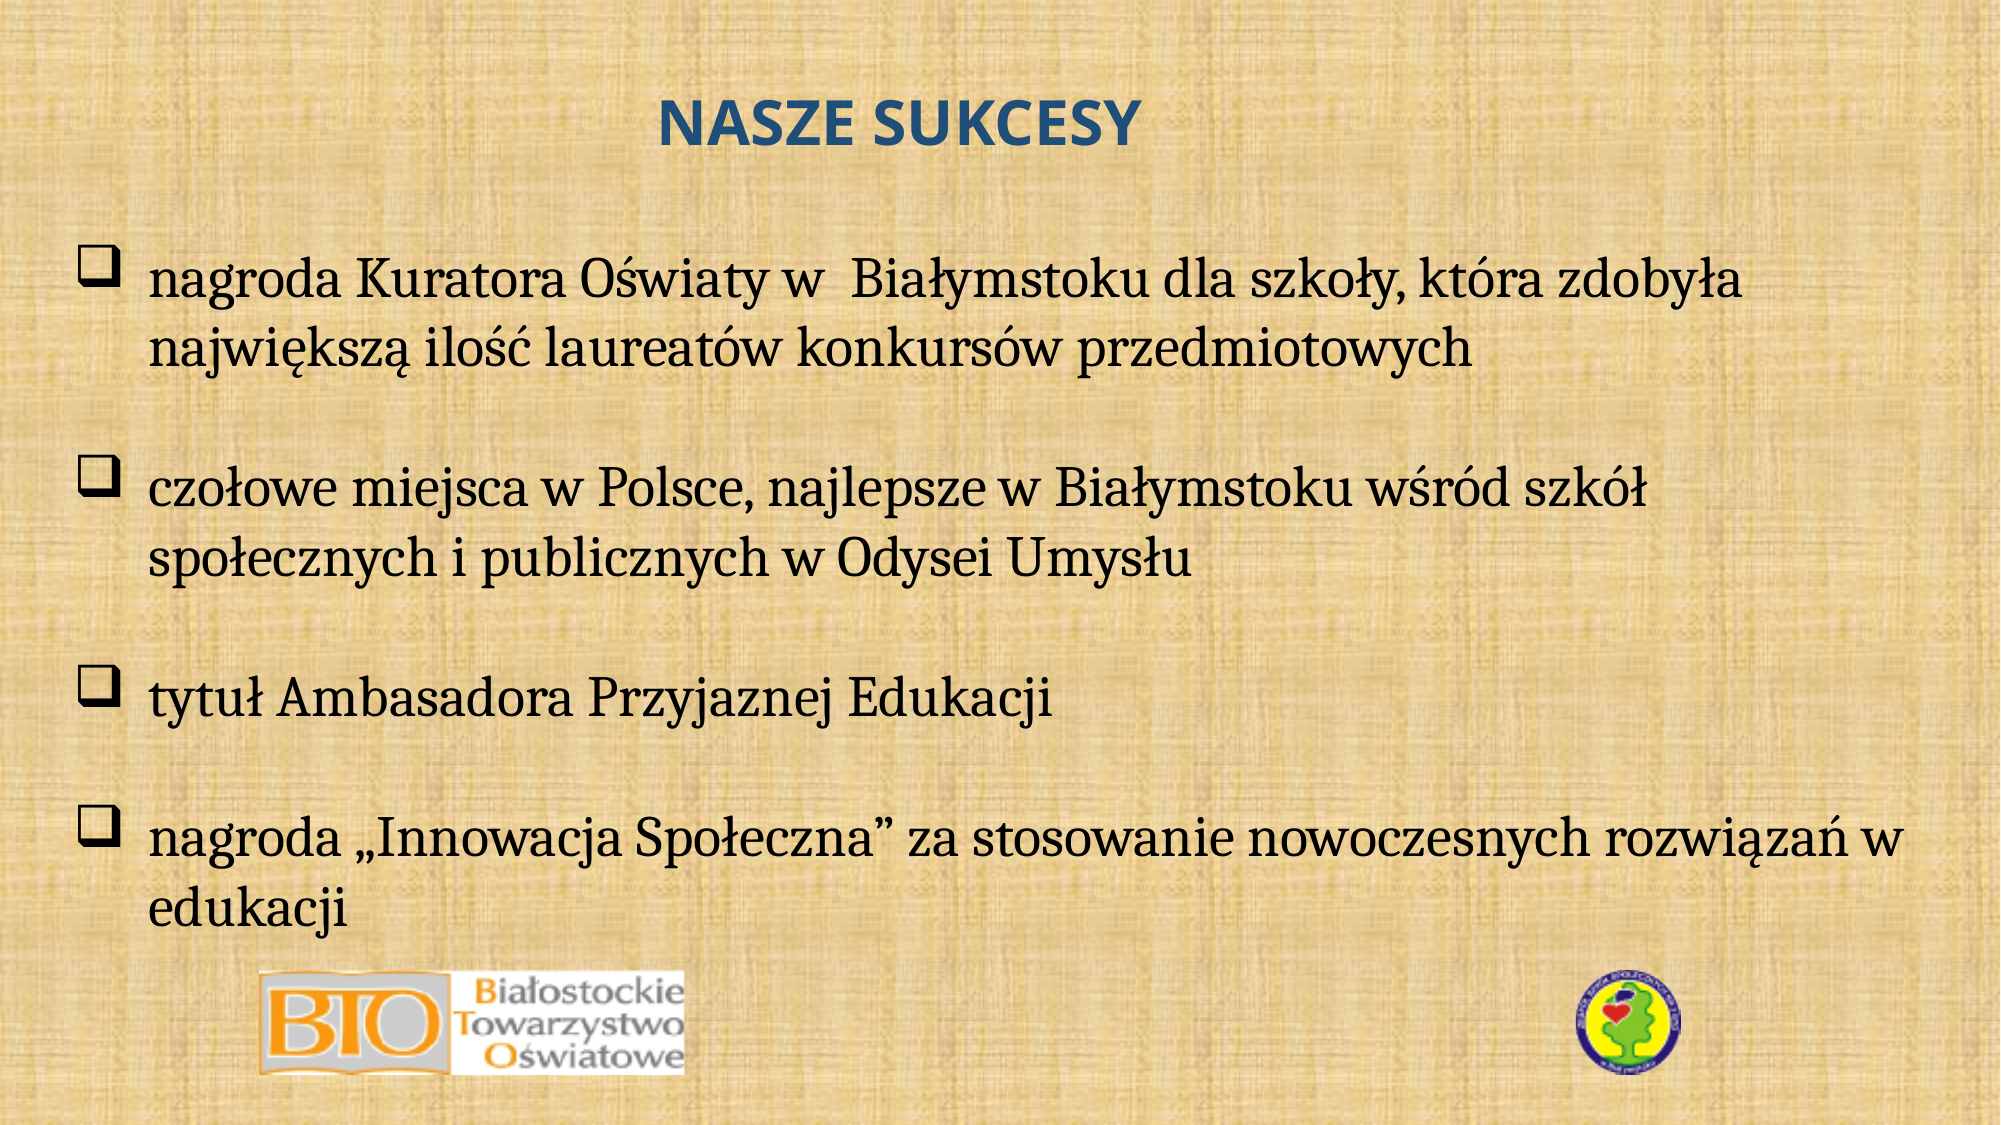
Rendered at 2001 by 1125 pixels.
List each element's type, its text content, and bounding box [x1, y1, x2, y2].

text_box NASZE SUKCESY [32, 75, 1797, 166]
picture [0, 0, 2001, 1125]
picture [259, 970, 1681, 1075]
text_box nagroda Kuratora Oświaty w Białymstoku dla szkoły, która zdobyła największą ilość laureatów konkursów przedmiotowych czołowe miejsca w Polsce, najlepsze w Białymstoku wśród szkół społecznych i publicznych w Odysei Umysłu tytuł Ambasadora Przyjaznej Edukacji nagroda „Innowacja Społeczna” za stosowanie nowoczesnych rozwiązań w edukacji [58, 161, 1929, 1125]
